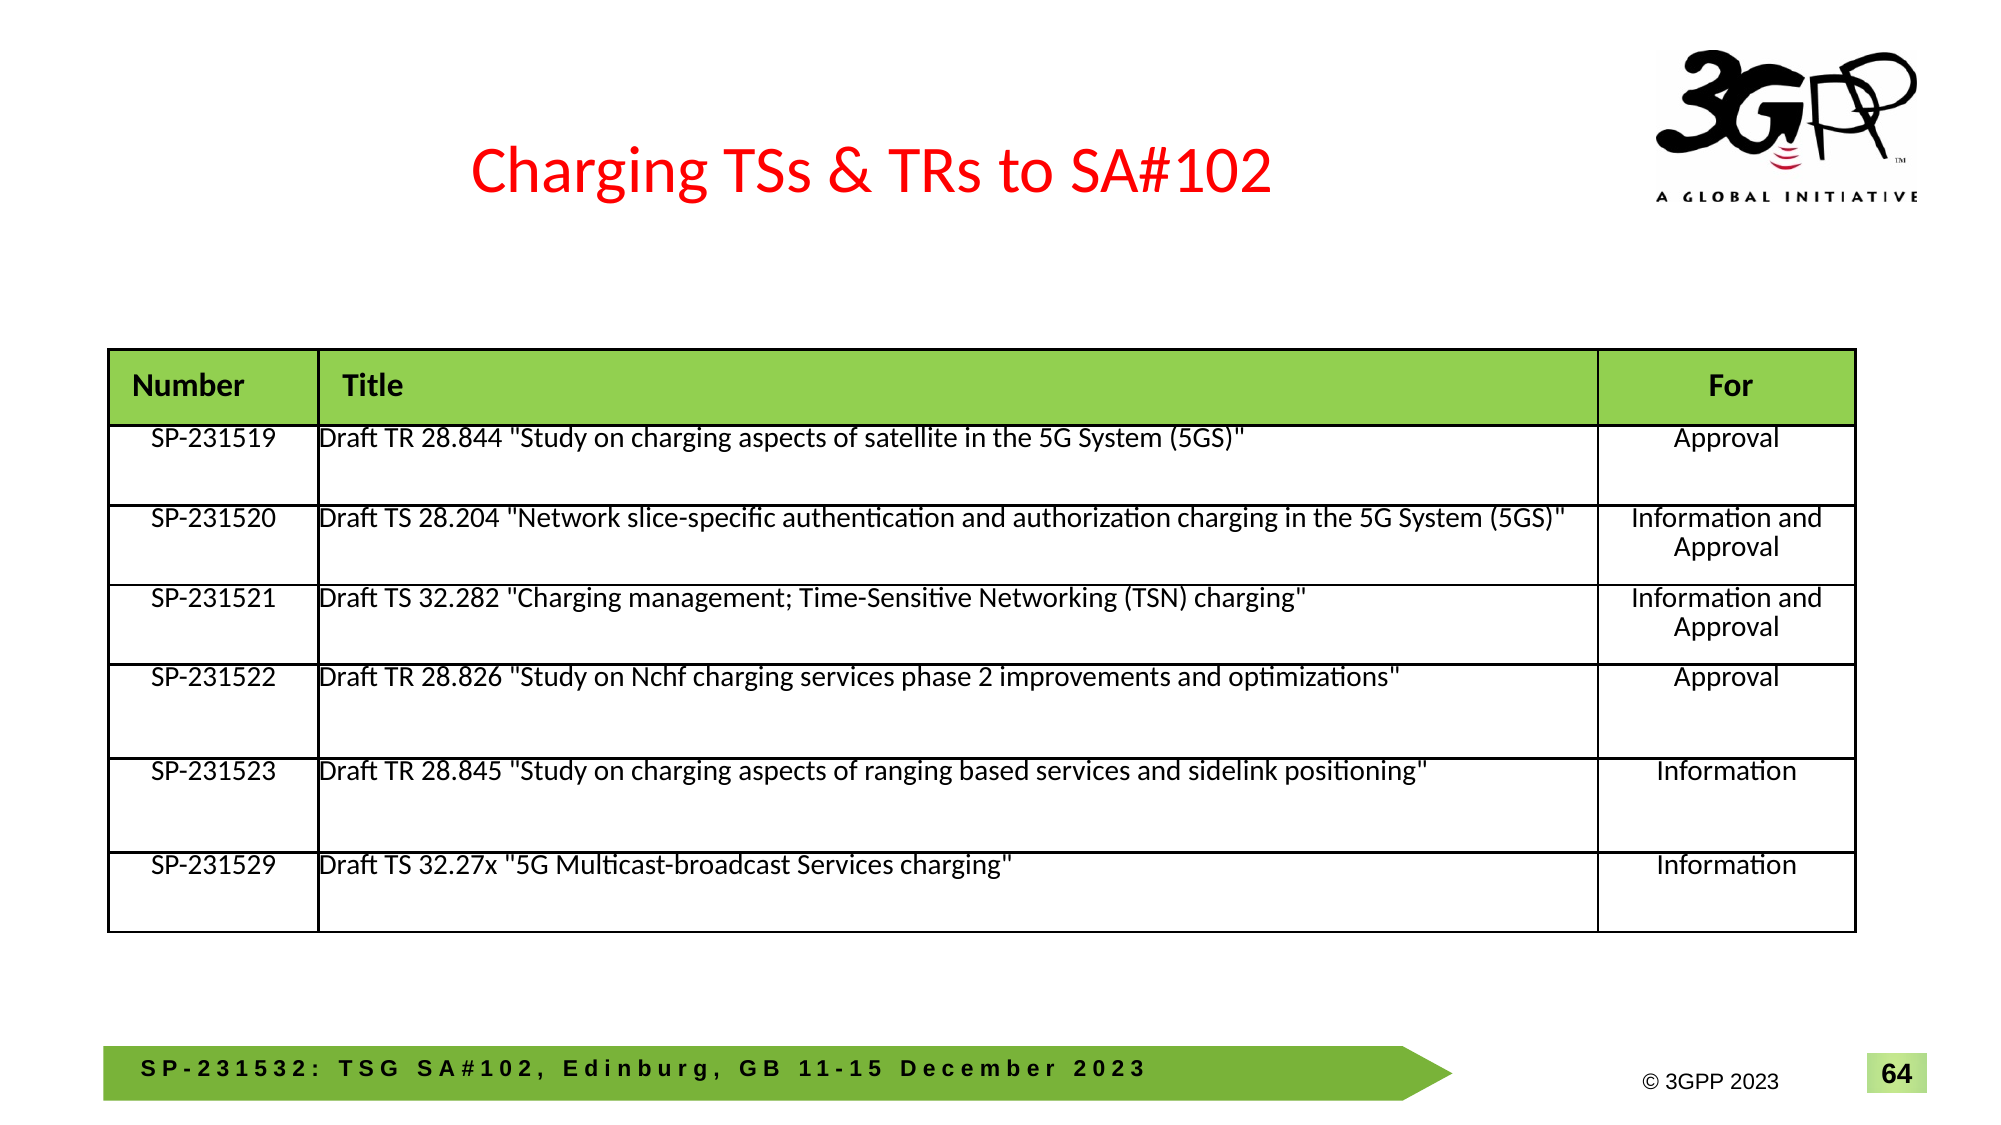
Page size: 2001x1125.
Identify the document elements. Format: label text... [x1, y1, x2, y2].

table_cell SP-231519 [110, 427, 317, 504]
table_cell Approval [1599, 427, 1854, 504]
table_cell SP-231522 [110, 666, 317, 757]
text_box Charging TSs & TRs to SA#102 [268, 109, 1477, 223]
table_cell Draft TS 28.204 "Network slice-specific authentication and authorization charging in the 5G System (5GS)" [320, 507, 1597, 584]
table_cell Information and Approval [1599, 507, 1854, 584]
table_cell Information [1599, 760, 1854, 851]
table_cell SP-231521 [110, 586, 317, 663]
table_cell Draft TS 32.282 "Charging management; Time-Sensitive Networking (TSN) charging" [320, 586, 1597, 663]
table_cell Draft TS 32.27x "5G Multicast-broadcast Services charging" [320, 854, 1597, 931]
table_cell SP-231529 [110, 854, 317, 931]
table_header For [1599, 351, 1854, 424]
table_header Title [320, 351, 1597, 424]
table_cell SP-231520 [110, 507, 317, 584]
table_cell Draft TR 28.826 "Study on Nchf charging services phase 2 improvements and optimizations" [320, 666, 1597, 757]
table_cell Draft TR 28.845 "Study on charging aspects of ranging based services and sidelink positioning" [320, 760, 1597, 851]
table_cell Draft TR 28.844 "Study on charging aspects of satellite in the 5G System (5GS)" [320, 427, 1597, 504]
picture [1656, 50, 1917, 202]
table_header New % [1867, 1053, 1927, 1093]
table_cell Information [1599, 854, 1854, 931]
table_cell SP-231523 [110, 760, 317, 851]
table_cell Approval [1599, 666, 1854, 757]
table_cell Information and Approval [1599, 586, 1854, 663]
table_header Number [110, 351, 317, 424]
